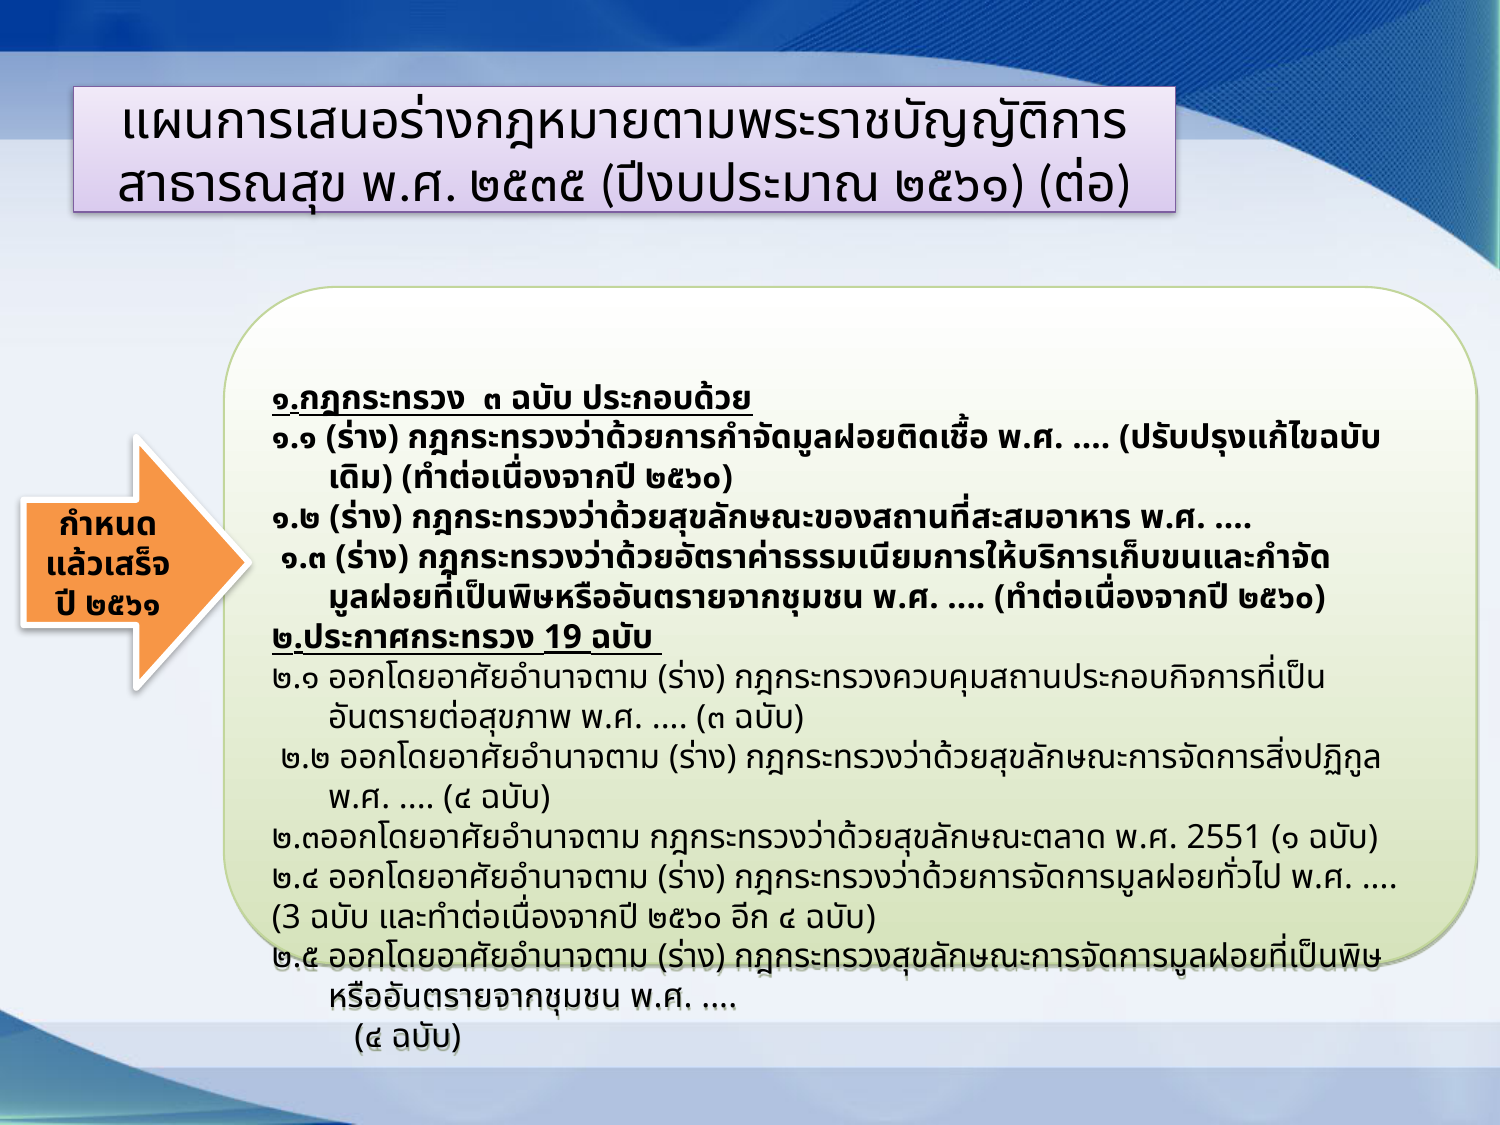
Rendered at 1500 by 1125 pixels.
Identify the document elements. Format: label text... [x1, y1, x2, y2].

text_box แผนการเสนอร่างกฎหมายตามพระราชบัญญัติการสาธารณสุข พ.ศ. ๒๕๓๕ (ปีงบประมาณ ๒๕๖๑) (ต่อ) [73, 86, 1176, 213]
text_box ๑.กฎกระทรวง ๓ ฉบับ ประกอบด้วย ๑.๑ (ร่าง) กฎกระทรวงว่าด้วยการกำจัดมูลฝอยติดเชื้อ พ.ศ. .... (ปรับปรุงแก้ไขฉบับเดิม) (ทำต่อเนื่องจากปี ๒๕๖๐) ๑.๒ (ร่าง) กฎกระทรวงว่าด้วยสุขลักษณะของสถานที่สะสมอาหาร พ.ศ. .... ๑.๓ (ร่าง) กฎกระทรวงว่าด้วยอัตราค่าธรรมเนียมการให้บริการเก็บขนและกำจัดมูลฝอยที่เป็นพิษหรืออันตรายจากชุมชน พ.ศ. .... (ทำต่อเนื่องจากปี ๒๕๖๐) ๒.ประกาศกระทรวง 19 ฉบับ ๒.๑ ออกโดยอาศัยอำนาจตาม (ร่าง) กฎกระทรวงควบคุมสถานประกอบกิจการที่เป็นอันตรายต่อสุขภาพ พ.ศ. .... (๓ ฉบับ) ๒.๒ ออกโดยอาศัยอำนาจตาม (ร่าง) กฎกระทรวงว่าด้วยสุขลักษณะการจัดการสิ่งปฏิกูล พ.ศ. .... (๔ ฉบับ) ๒.๓ออกโดยอาศัยอำนาจตาม กฎกระทรวงว่าด้วยสุขลักษณะตลาด พ.ศ. 2551 (๑ ฉบับ) ๒.๔ ออกโดยอาศัยอำนาจตาม (ร่าง) กฎกระทรวงว่าด้วยการจัดการมูลฝอยทั่วไป พ.ศ. .... (3 ฉบับ และทำต่อเนื่องจากปี ๒๕๖๐ อีก ๔ ฉบับ) ๒.๕ ออกโดยอาศัยอำนาจตาม (ร่าง) กฎกระทรวงสุขลักษณะการจัดการมูลฝอยที่เป็นพิษหรืออันตรายจากชุมชน พ.ศ. .... (๔ ฉบับ) [223, 286, 1477, 964]
text_box กำหนดแล้วเสร็จปี ๒๕๖๑ [20, 434, 253, 691]
picture [0, 0, 1500, 1125]
